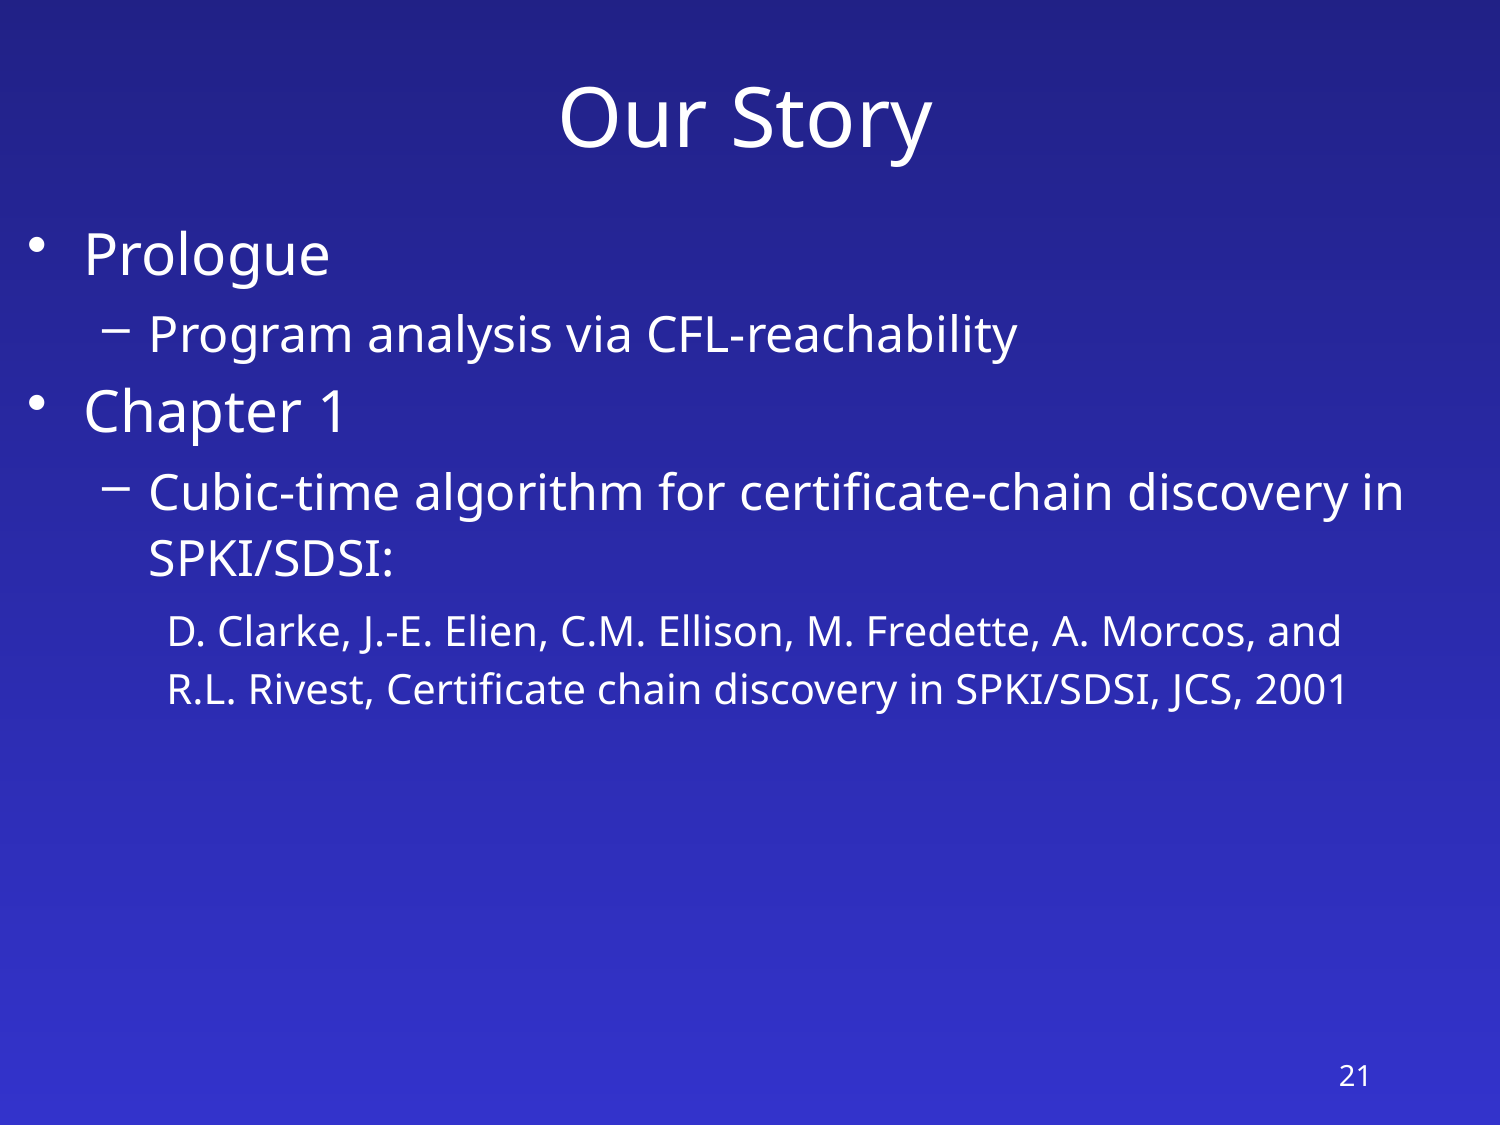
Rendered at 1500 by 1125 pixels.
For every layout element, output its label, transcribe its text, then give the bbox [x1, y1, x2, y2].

title Our Story [62, 57, 1450, 171]
slide_number 21 [1074, 1061, 1388, 1125]
list Prologue Program analysis via CFL-reachability Chapter 1 Cubic-time algorithm for certificate-chain discovery in SPKI/SDSI: D. Clarke, J.-E. Elien, C.M. Ellison, M. Fredette, A. Morcos, and R.L. Rivest, Certificate chain discovery in SPKI/SDSI, JCS, 2001 [11, 209, 1488, 1061]
